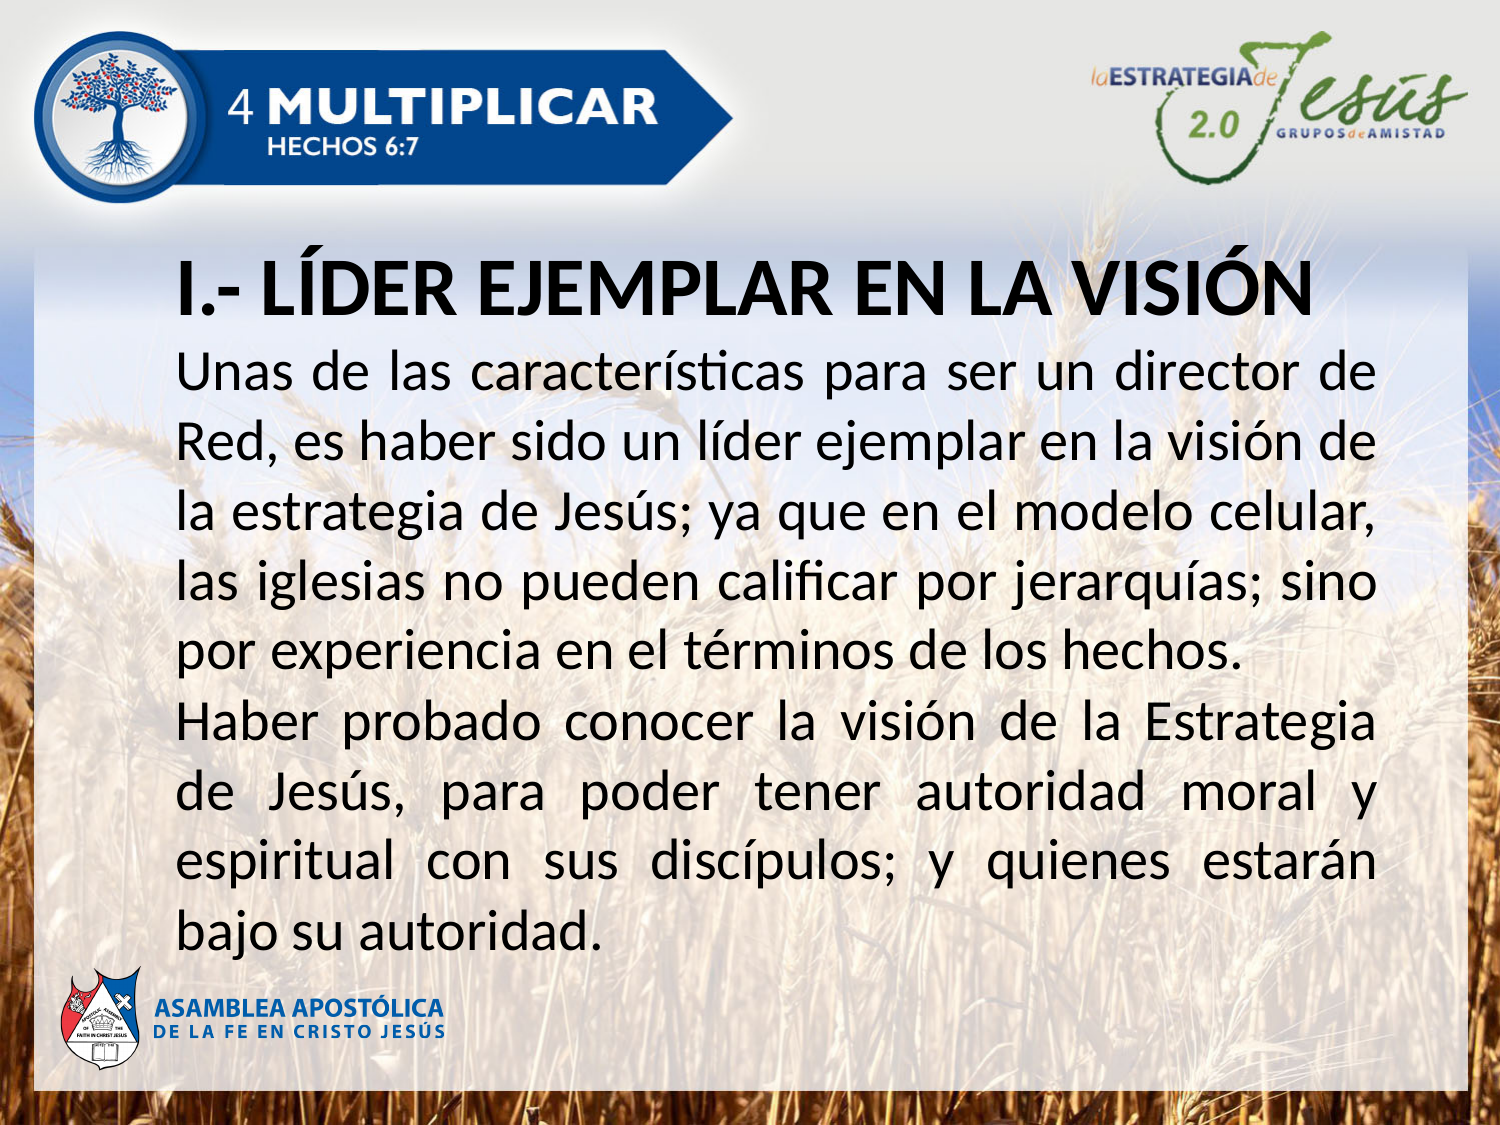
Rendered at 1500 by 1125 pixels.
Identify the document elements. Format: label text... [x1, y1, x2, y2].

picture [0, 0, 1500, 1125]
text_box I.- LÍDER EJEMPLAR EN LA VISIÓN Unas de las características para ser un director de Red, es haber sido un líder ejemplar en la visión de la estrategia de Jesús; ya que en el modelo celular, las iglesias no pueden calificar por jerarquías; sino por experiencia en el términos de los hechos. Haber probado conocer la visión de la Estrategia de Jesús, para poder tener autoridad moral y espiritual con sus discípulos; y quienes estarán bajo su autoridad. [160, 224, 1394, 969]
